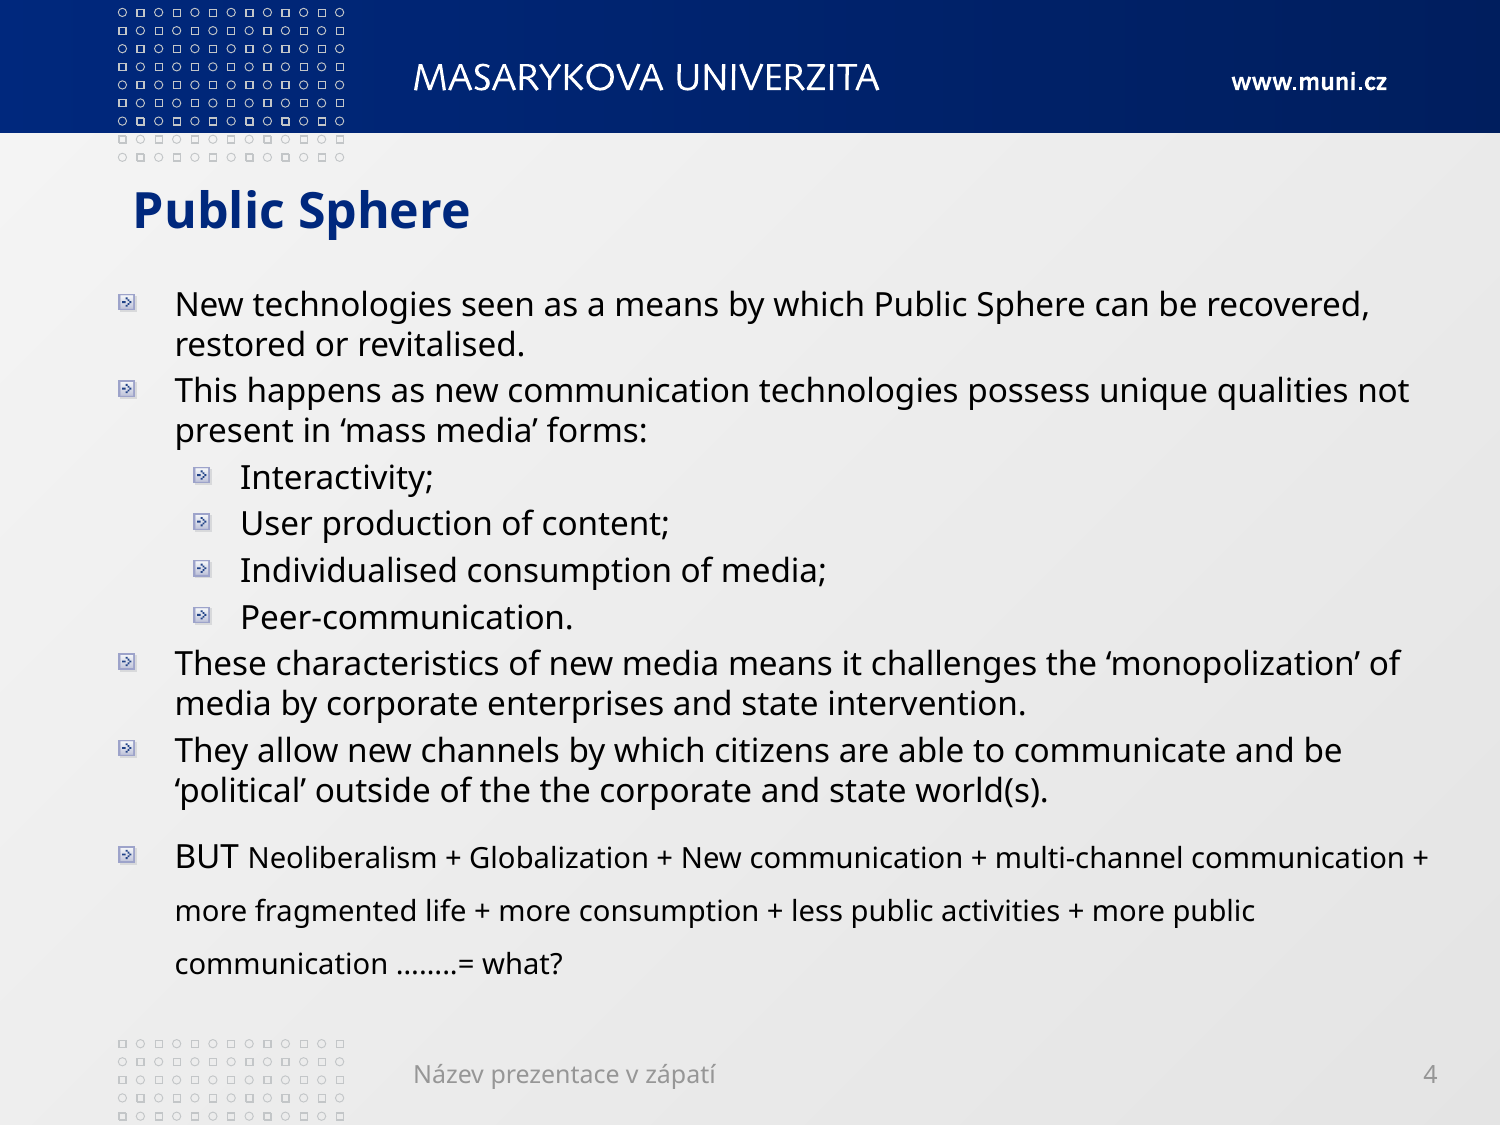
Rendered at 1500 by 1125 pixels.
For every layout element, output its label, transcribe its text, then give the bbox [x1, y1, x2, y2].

list New technologies seen as a means by which Public Sphere can be recovered, restored or revitalised. This happens as new communication technologies possess unique qualities not present in ‘mass media’ forms: Interactivity; User production of content; Individualised consumption of media; Peer-communication. These characteristics of new media means it challenges the ‘monopolization’ of media by corporate enterprises and state intervention. They allow new channels by which citizens are able to communicate and be ‘political’ outside of the the corporate and state world(s). BUT Neoliberalism + Globalization + New communication + multi-channel communication + more fragmented life + more consumption + less public activities + more public communication ……..= what? [117, 282, 1470, 1007]
title Public Sphere [118, 171, 1403, 278]
slide_number 4 [1124, 1024, 1438, 1101]
footer Název prezentace v zápatí [412, 1024, 1075, 1101]
